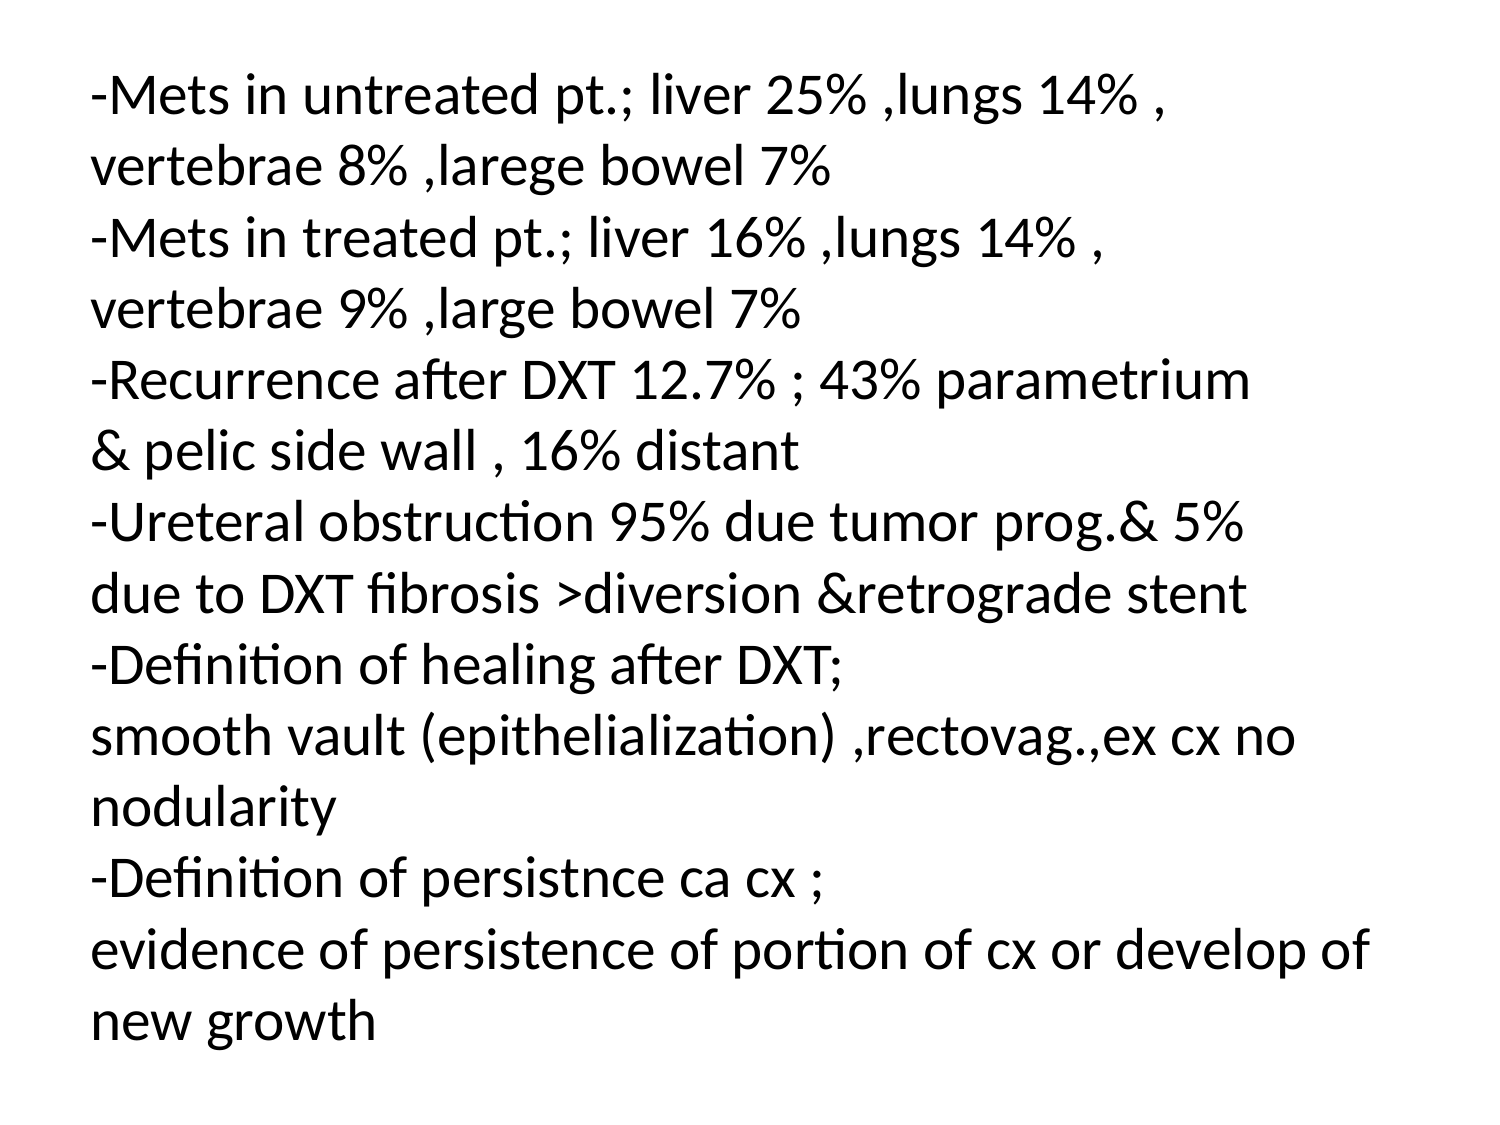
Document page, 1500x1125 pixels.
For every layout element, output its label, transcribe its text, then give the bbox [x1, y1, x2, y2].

title -Mets in untreated pt.; liver 25% ,lungs 14% , vertebrae 8% ,larege bowel 7% -Mets in treated pt.; liver 16% ,lungs 14% , vertebrae 9% ,large bowel 7% -Recurrence after DXT 12.7% ; 43% parametrium & pelic side wall , 16% distant -Ureteral obstruction 95% due tumor prog.& 5% due to DXT fibrosis >diversion &retrograde stent -Definition of healing after DXT; smooth vault (epithelialization) ,rectovag.,ex cx no nodularity -Definition of persistnce ca cx ; evidence of persistence of portion of cx or develop of new growth [75, 45, 1425, 1063]
